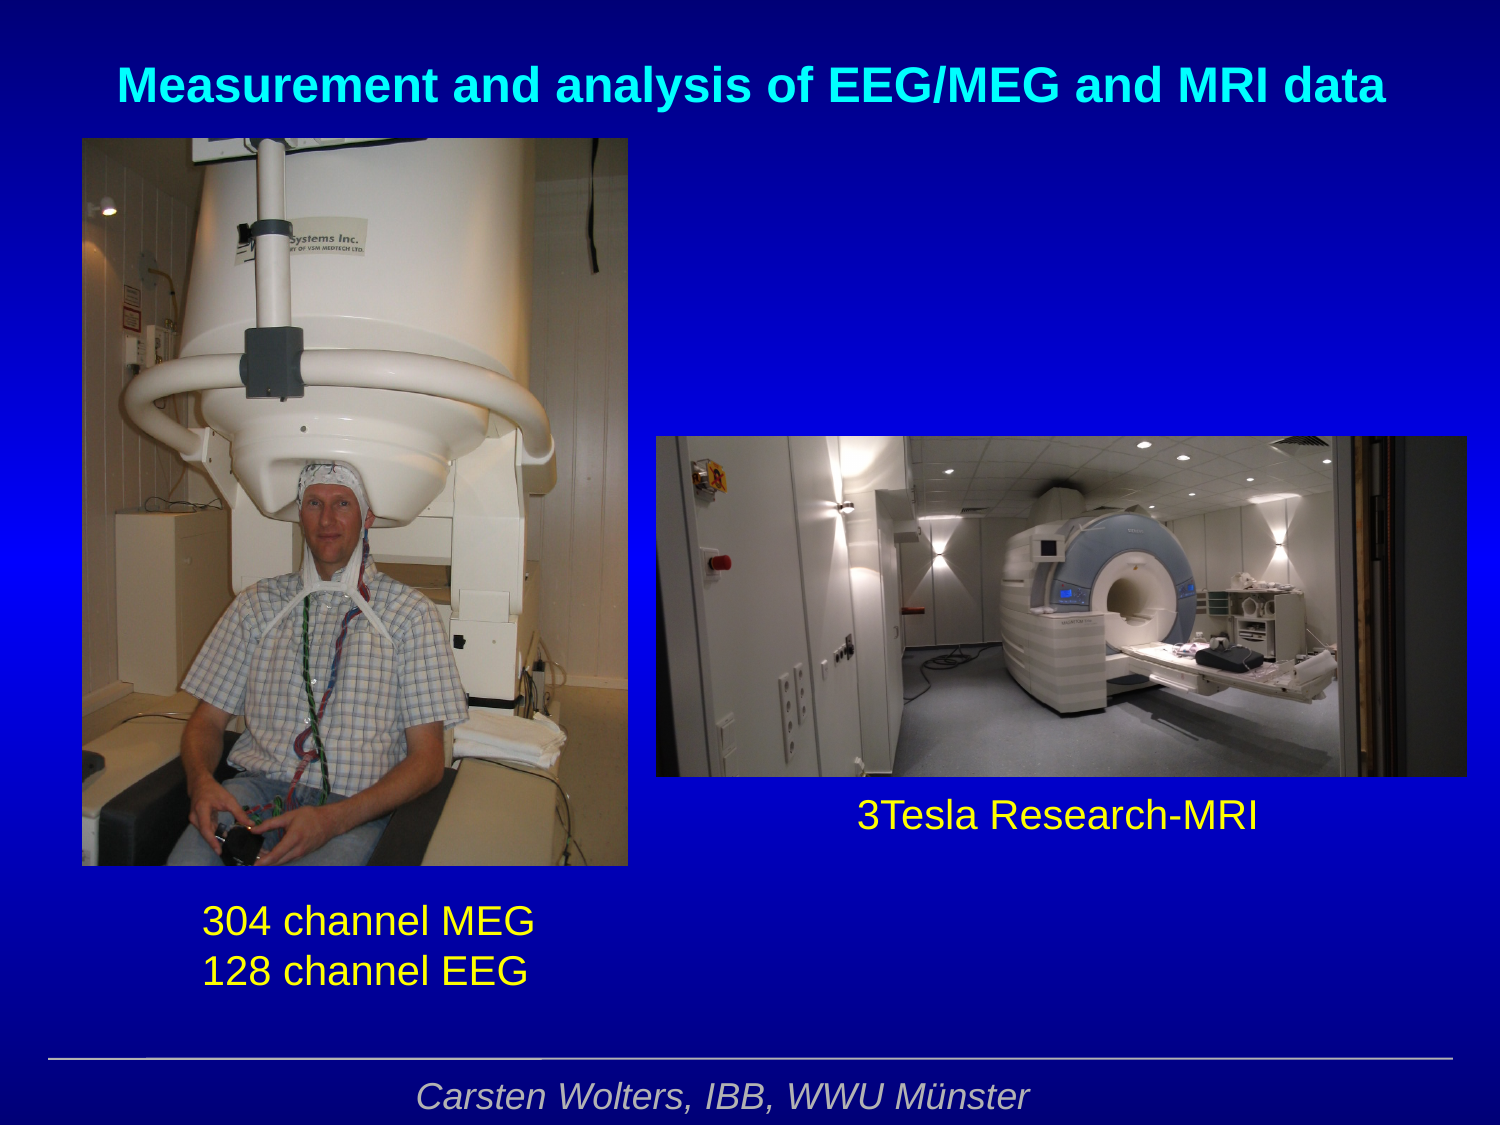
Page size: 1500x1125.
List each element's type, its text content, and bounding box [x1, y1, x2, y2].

picture [81, 138, 628, 867]
text_box 3Tesla Research-MRI [842, 785, 1274, 845]
text_box 304 channel MEG 128 channel EEG [187, 886, 551, 1002]
picture [656, 436, 1467, 777]
title Measurement and analysis of EEG/MEG and MRI data [35, 41, 1469, 123]
